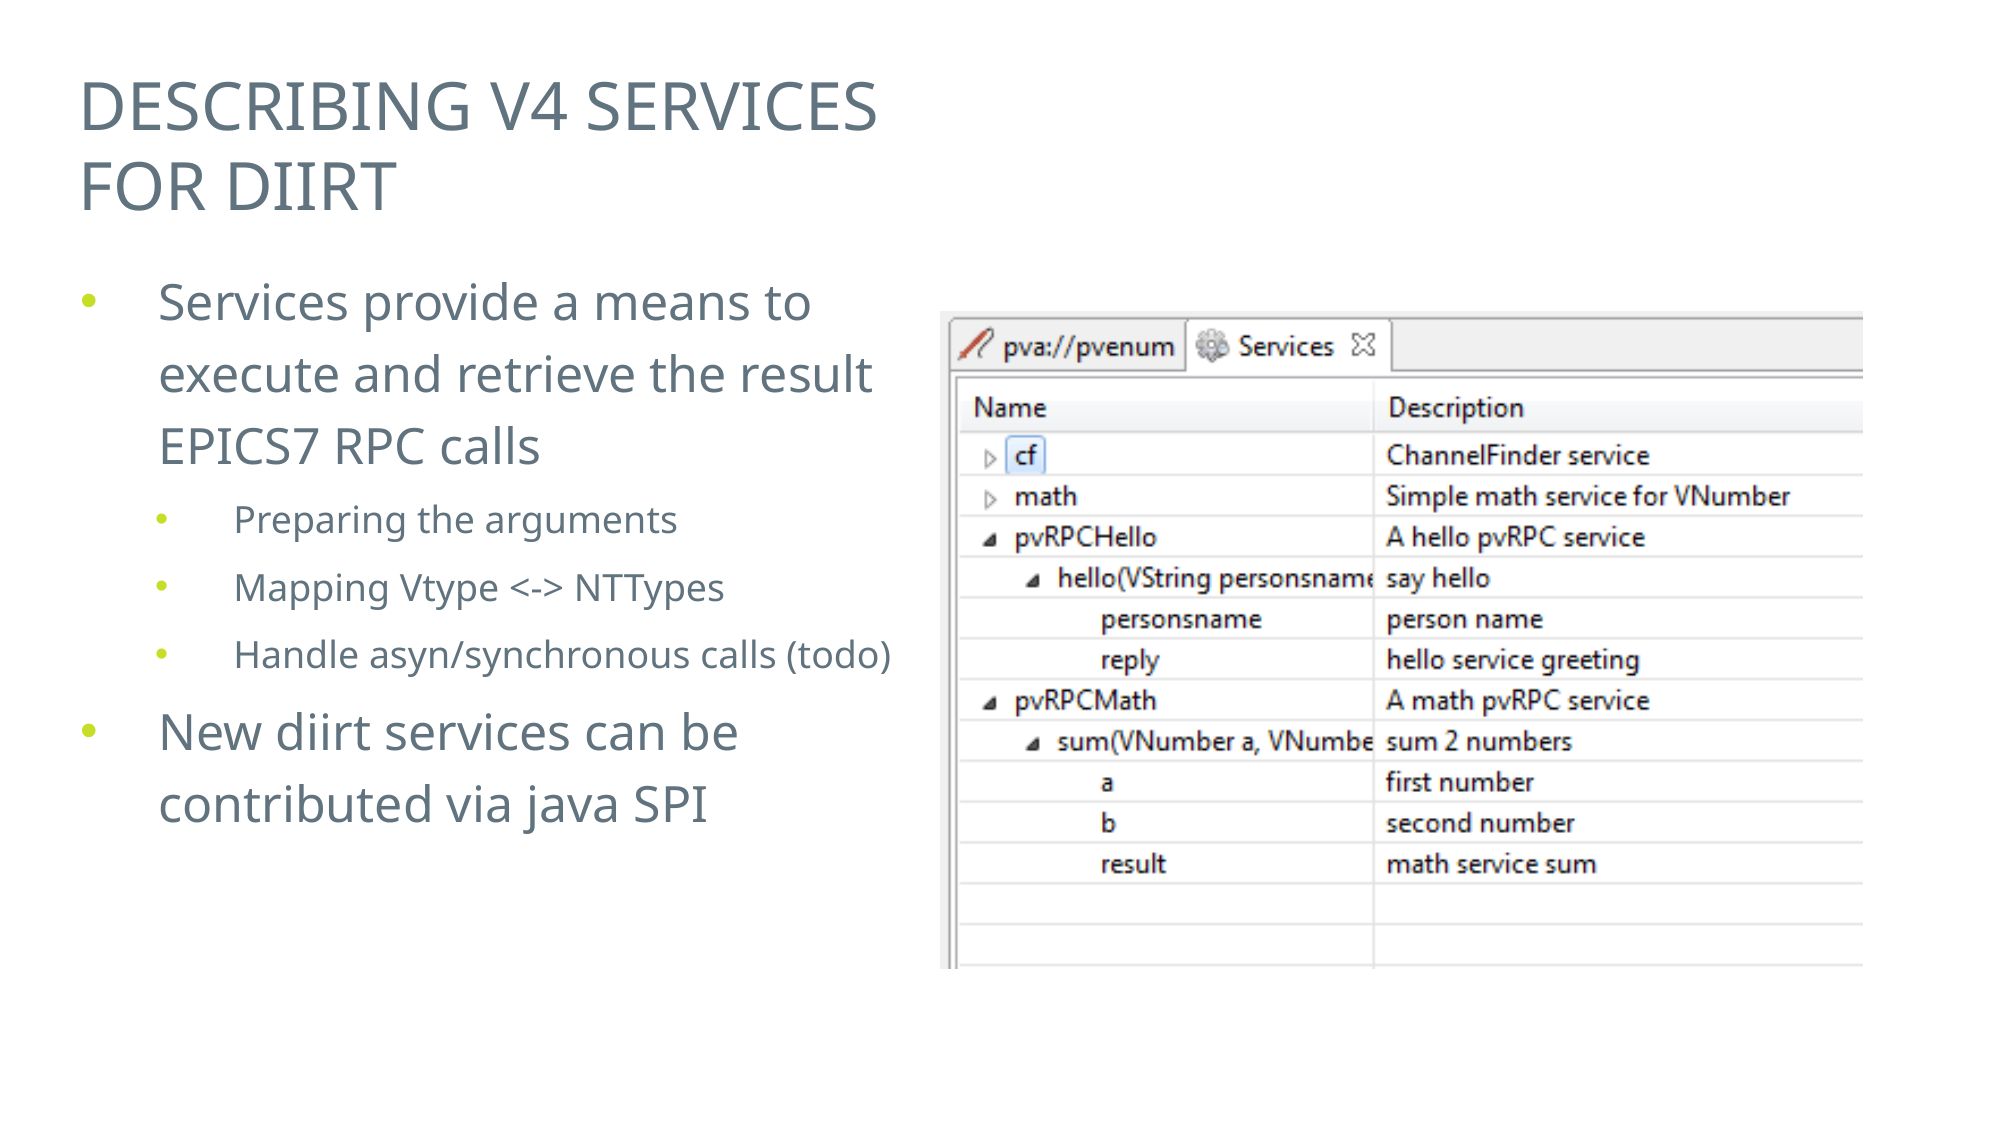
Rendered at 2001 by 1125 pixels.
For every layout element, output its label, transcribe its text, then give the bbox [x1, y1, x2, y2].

text_box Describing V4 services for Diirt [78, 63, 1139, 153]
text_box Services provide a means to execute and retrieve the result EPICS7 RPC calls Preparing the arguments Mapping Vtype <-> NTTypes Handle asyn/synchronous calls (todo) New diirt services can be contributed via java SPI [79, 258, 940, 833]
picture [940, 252, 1863, 1028]
